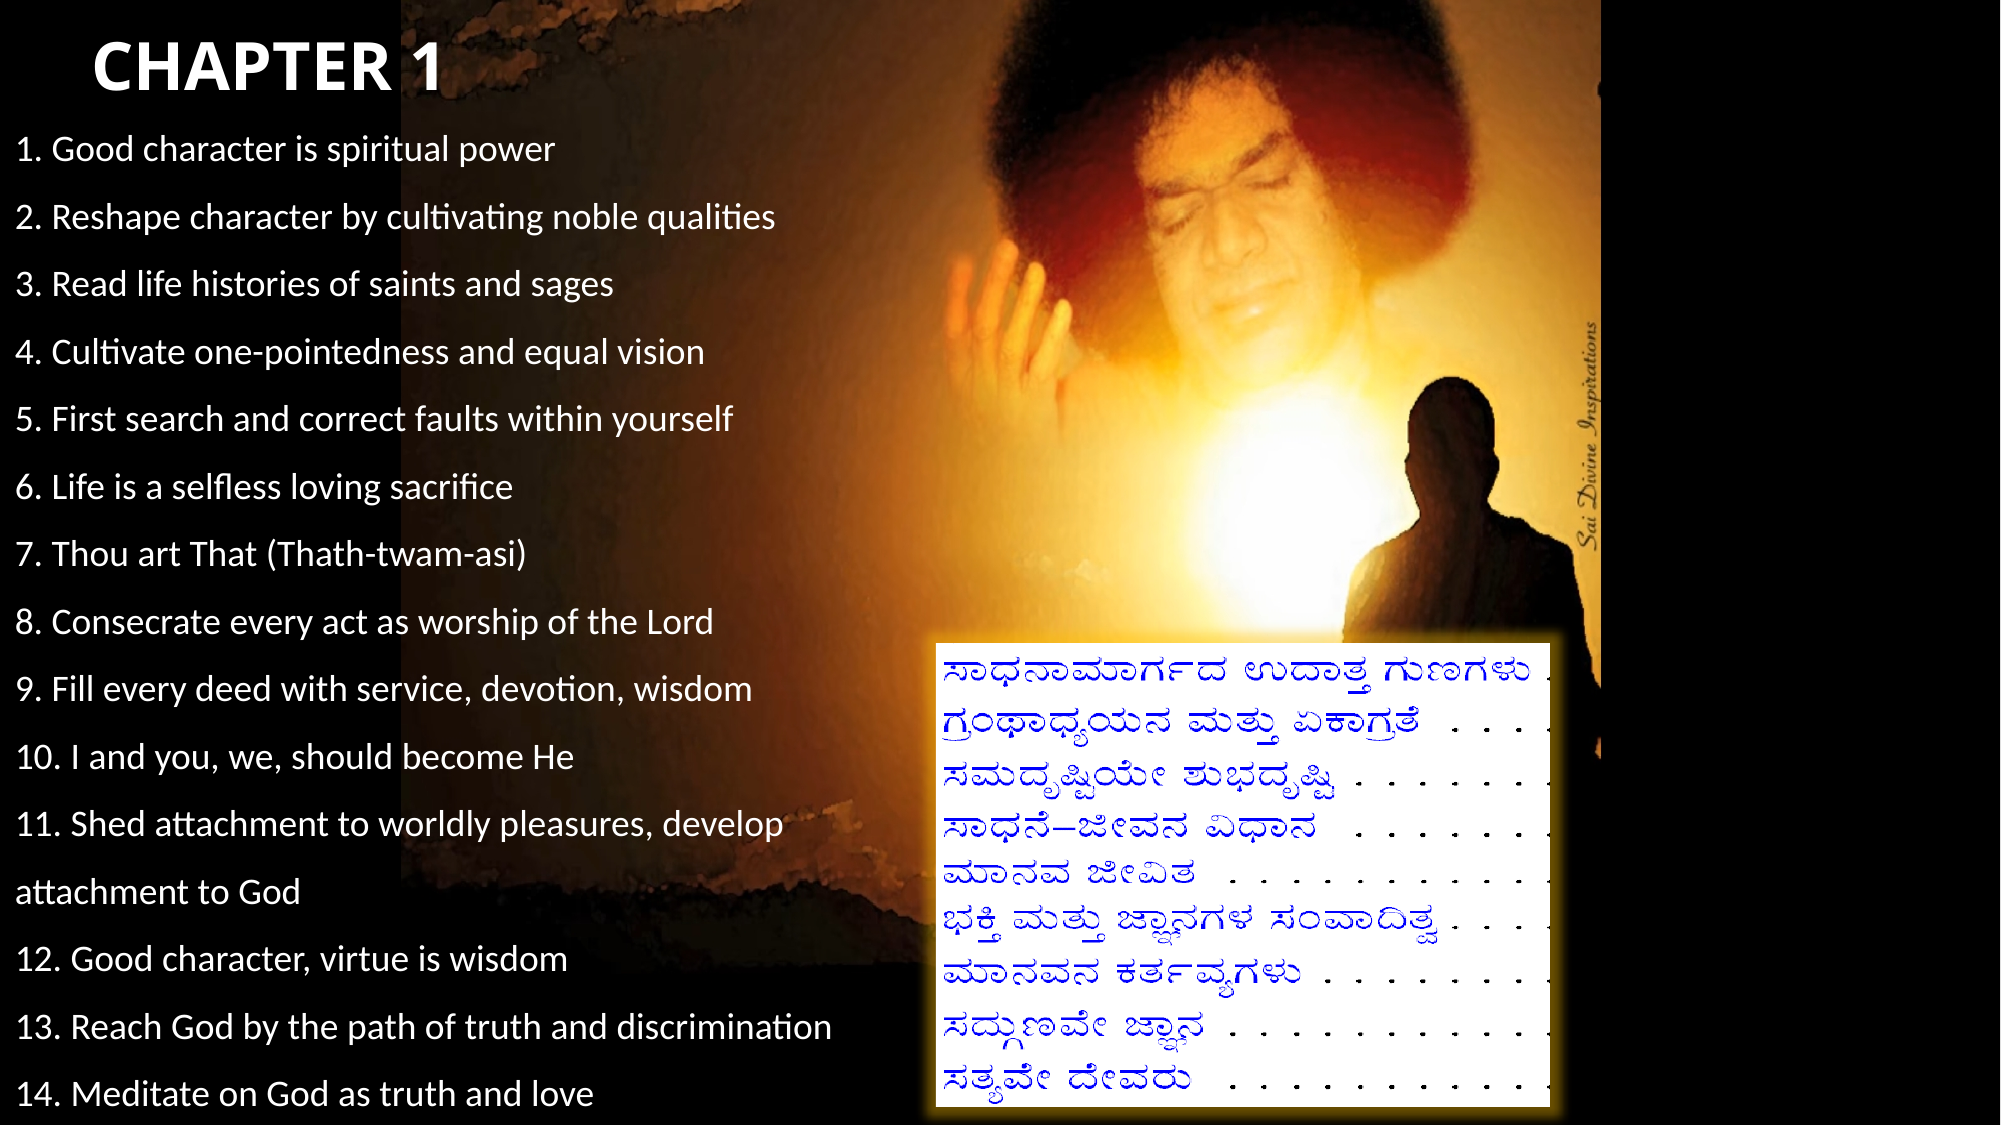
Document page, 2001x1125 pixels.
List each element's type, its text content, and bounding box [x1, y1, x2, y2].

text_box CHAPTER 1 [76, 25, 529, 120]
text_box 1. Good character is spiritual power 2. Reshape character by cultivating noble qualities 3. Read life histories of saints and sages 4. Cultivate one-pointedness and equal vision 5. First search and correct faults within yourself 6. Life is a selfless loving sacrifice 7. Thou art That (Thath-twam-asi) 8. Consecrate every act as worship of the Lord 9. Fill every deed with service, devotion, wisdom 10. I and you, we, should become He 11. Shed attachment to worldly pleasures, develop attachment to God 12. Good character, virtue is wisdom 13. Reach God by the path of truth and discrimination 14. Meditate on God as truth and love [0, 94, 910, 1122]
picture [0, 0, 2001, 1125]
